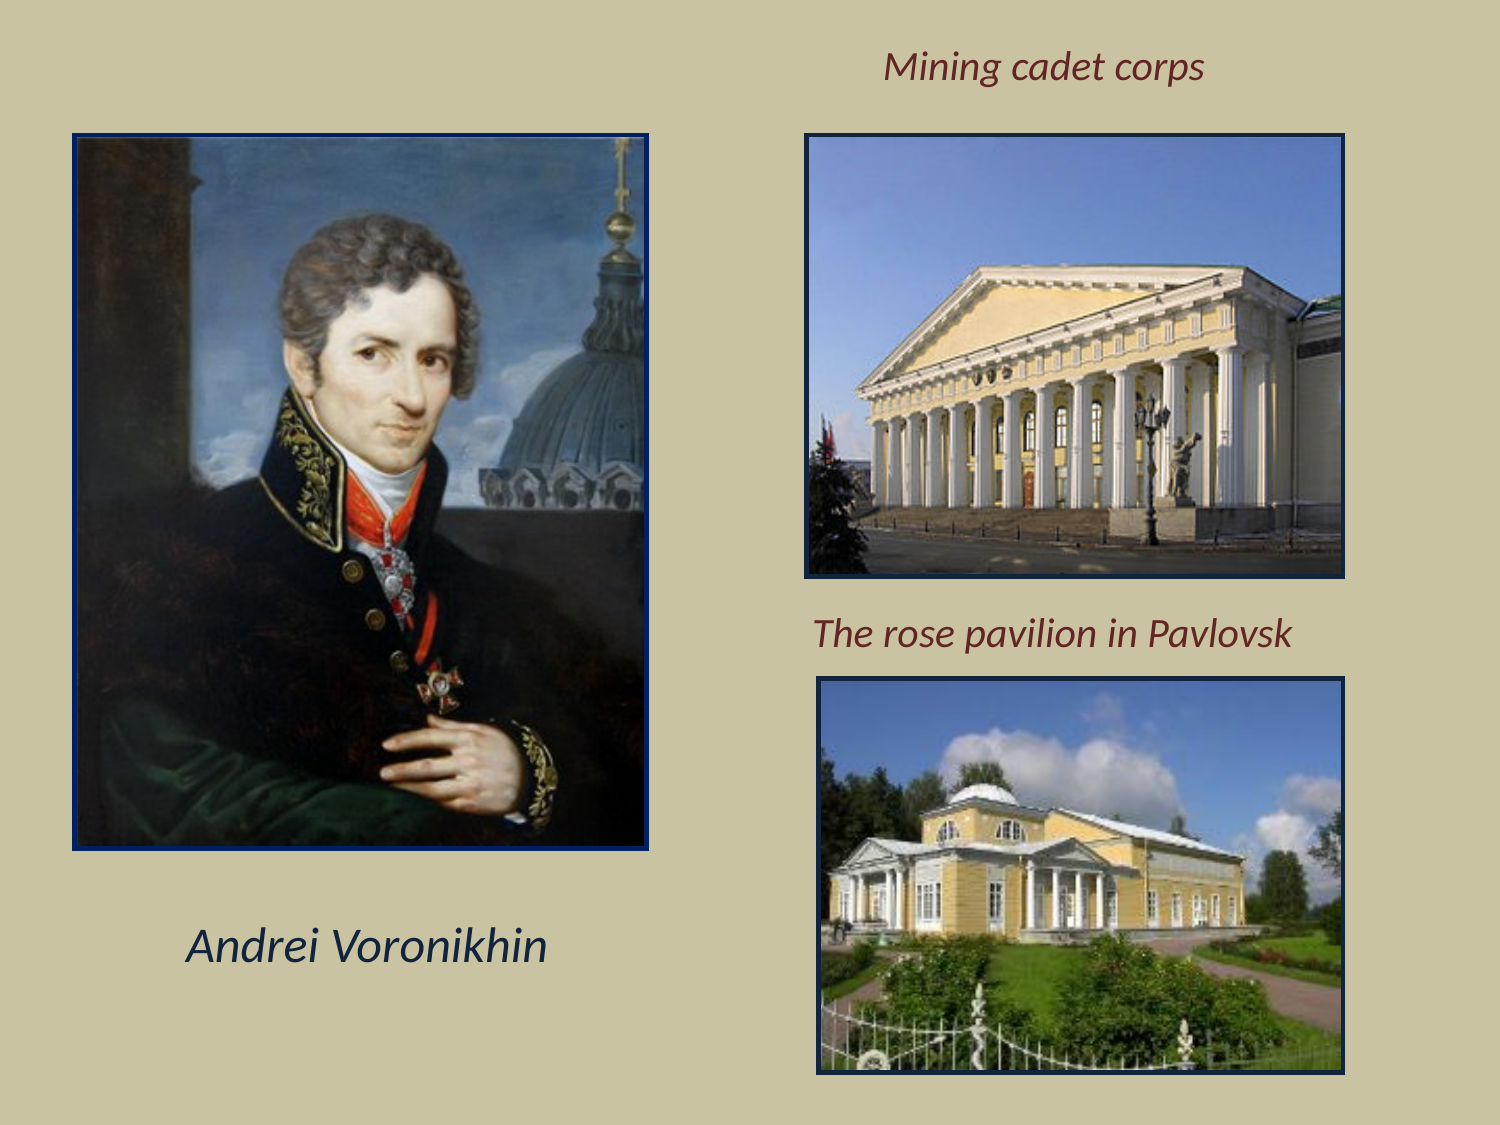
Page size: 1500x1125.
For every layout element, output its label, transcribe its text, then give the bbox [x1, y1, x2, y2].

picture [76, 136, 645, 847]
text_box Mining cadet corps [868, 30, 1306, 96]
text_box Andrei Voronikhin [171, 905, 750, 980]
text_box The rose pavilion in Pavlovsk [797, 597, 1355, 708]
picture [808, 136, 1341, 575]
picture [820, 680, 1341, 1071]
